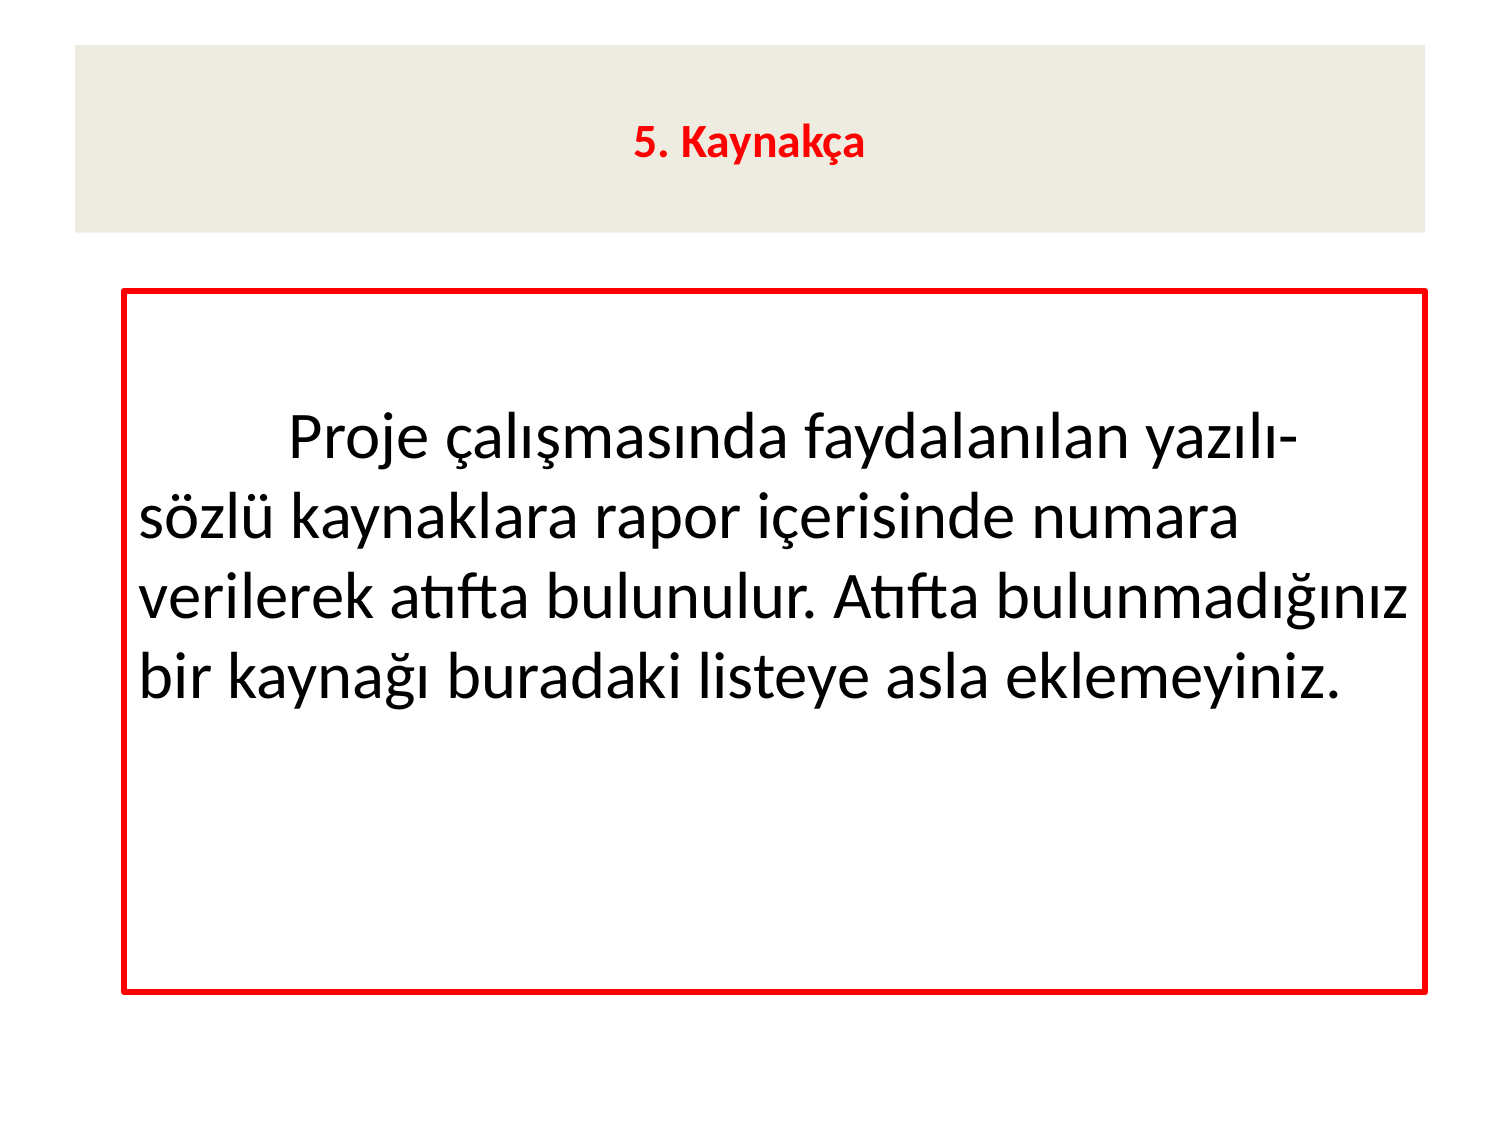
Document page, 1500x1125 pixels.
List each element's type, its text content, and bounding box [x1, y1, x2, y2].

list Proje çalışmasında faydalanılan yazılı-sözlü kaynaklara rapor içerisinde numara verilerek atıfta bulunulur. Atıfta bulunmadığınız bir kaynağı buradaki listeye asla eklemeyiniz. [123, 290, 1425, 993]
title 5. Kaynakça [75, 45, 1425, 233]
